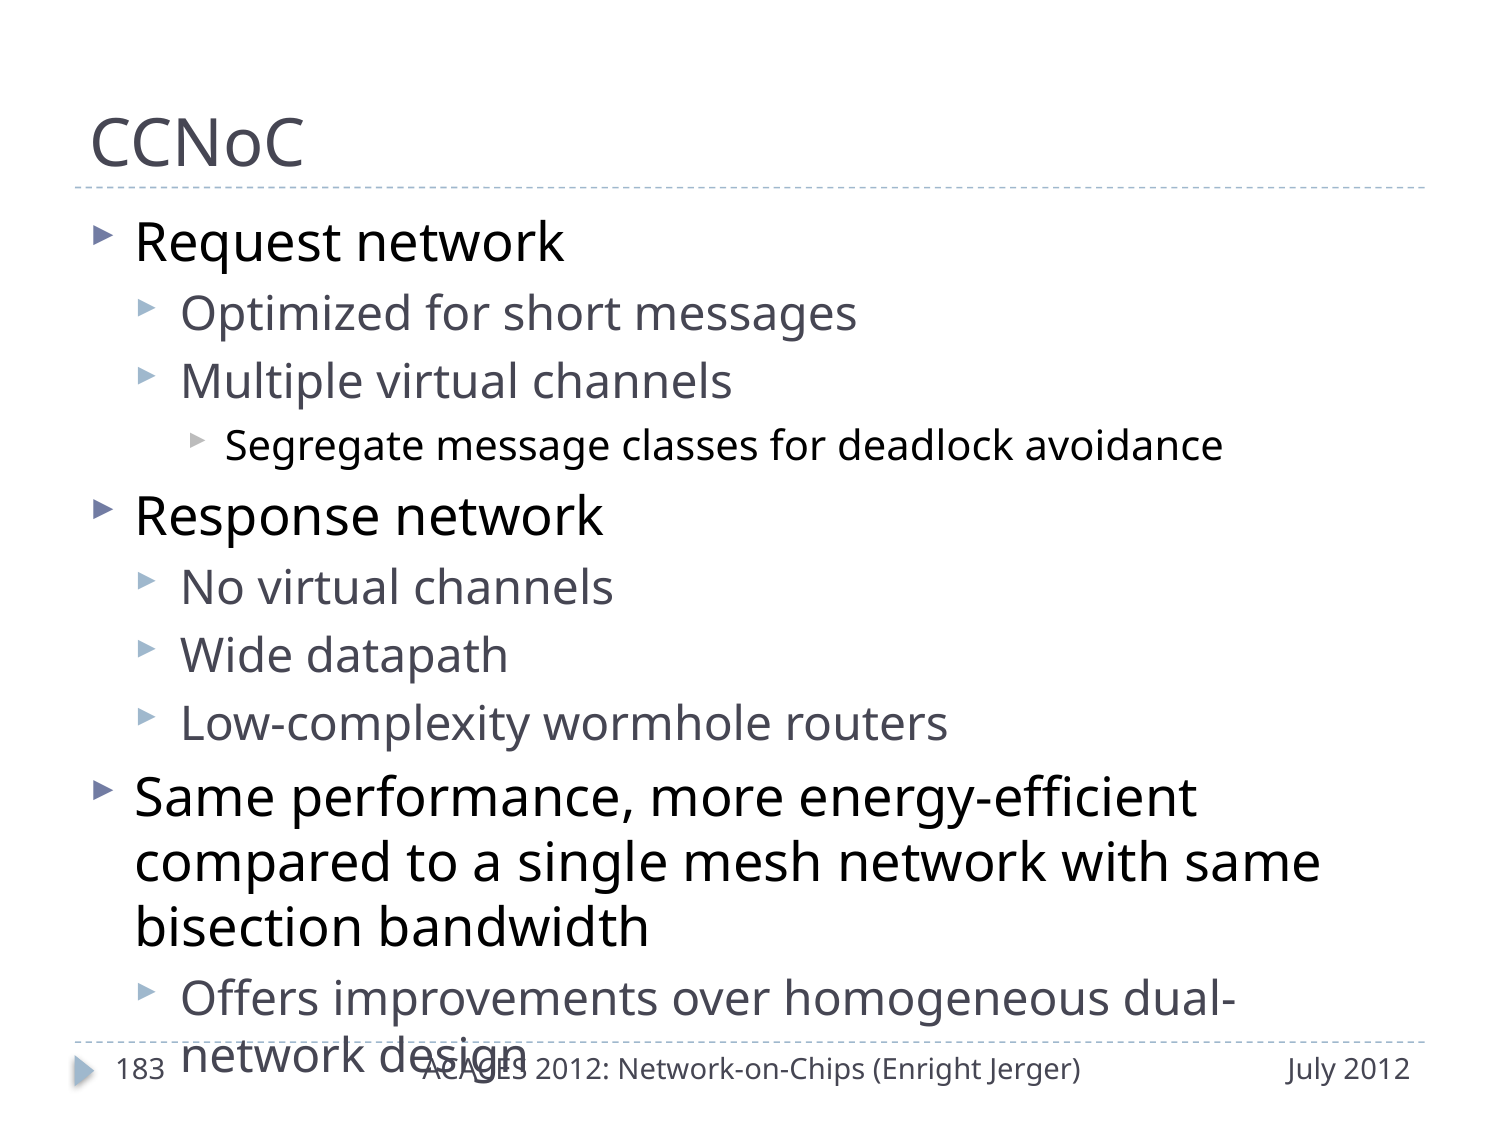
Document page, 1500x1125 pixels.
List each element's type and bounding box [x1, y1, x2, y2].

list [75, 200, 1425, 1010]
slide_number [100, 1042, 256, 1103]
footer [311, 1042, 1192, 1103]
slide_number [1230, 1042, 1426, 1103]
title [75, 24, 1425, 188]
